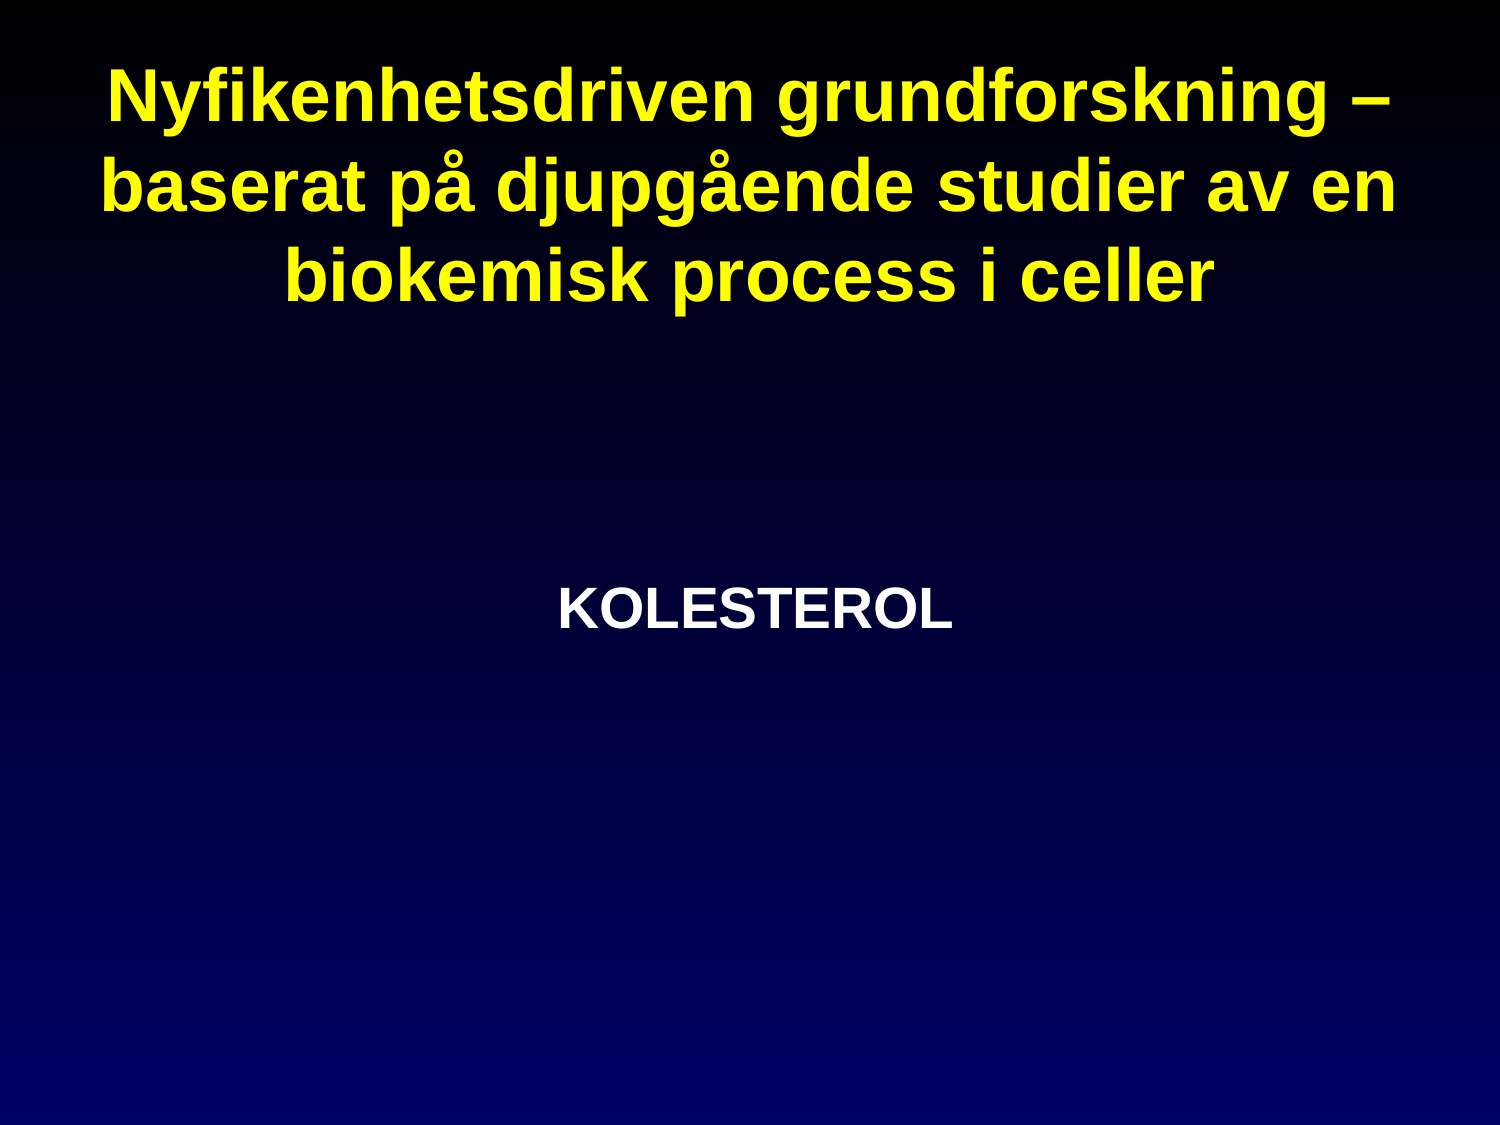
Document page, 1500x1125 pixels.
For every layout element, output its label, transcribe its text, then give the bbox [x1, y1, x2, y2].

text_box KOLESTEROL [478, 562, 1034, 648]
text_box Nyfikenhetsdriven grundforskning – baserat på djupgående studier av en biokemisk process i celler [0, 39, 1500, 325]
